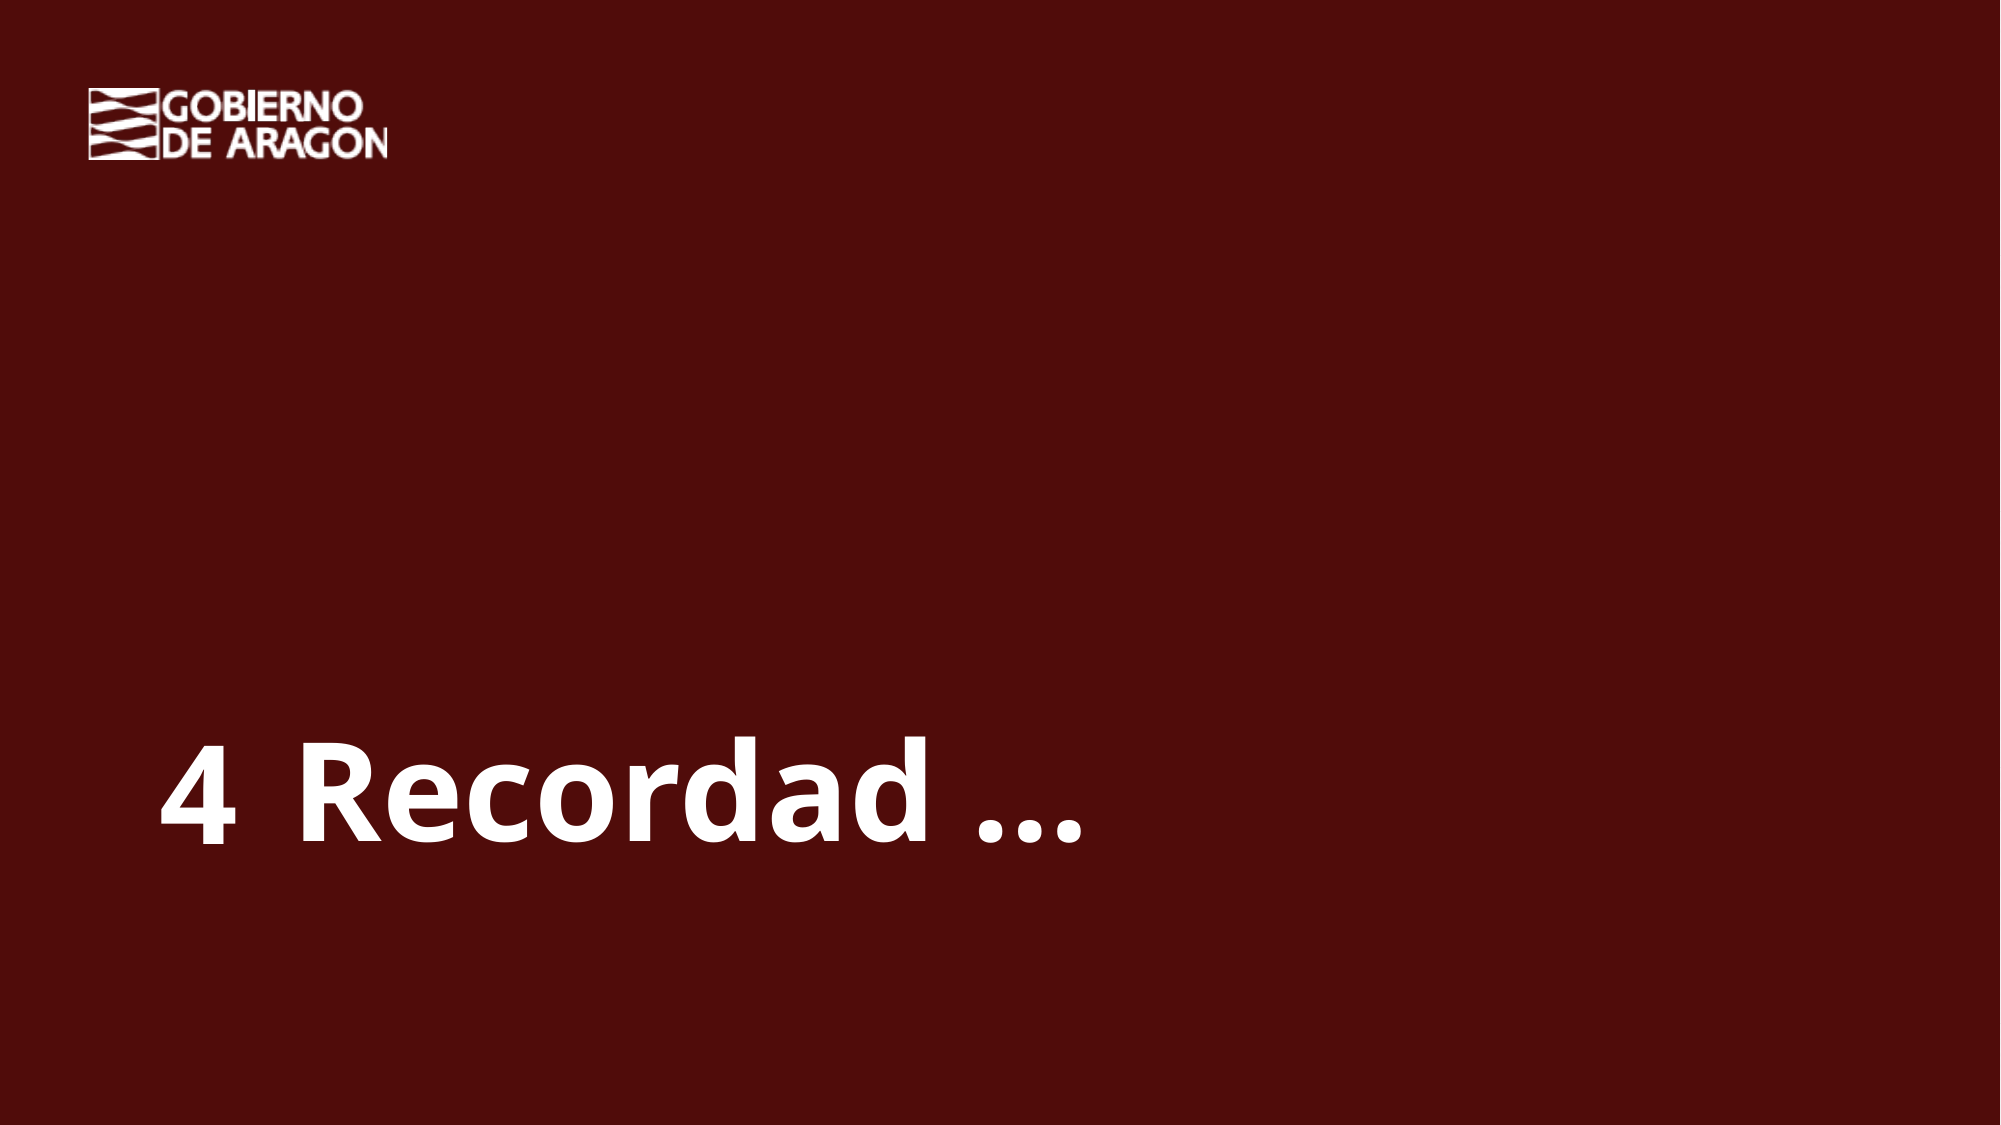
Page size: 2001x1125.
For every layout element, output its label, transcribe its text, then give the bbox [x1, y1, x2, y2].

text_box 4 [72, 699, 325, 879]
text_box Recordad … [277, 696, 2000, 876]
